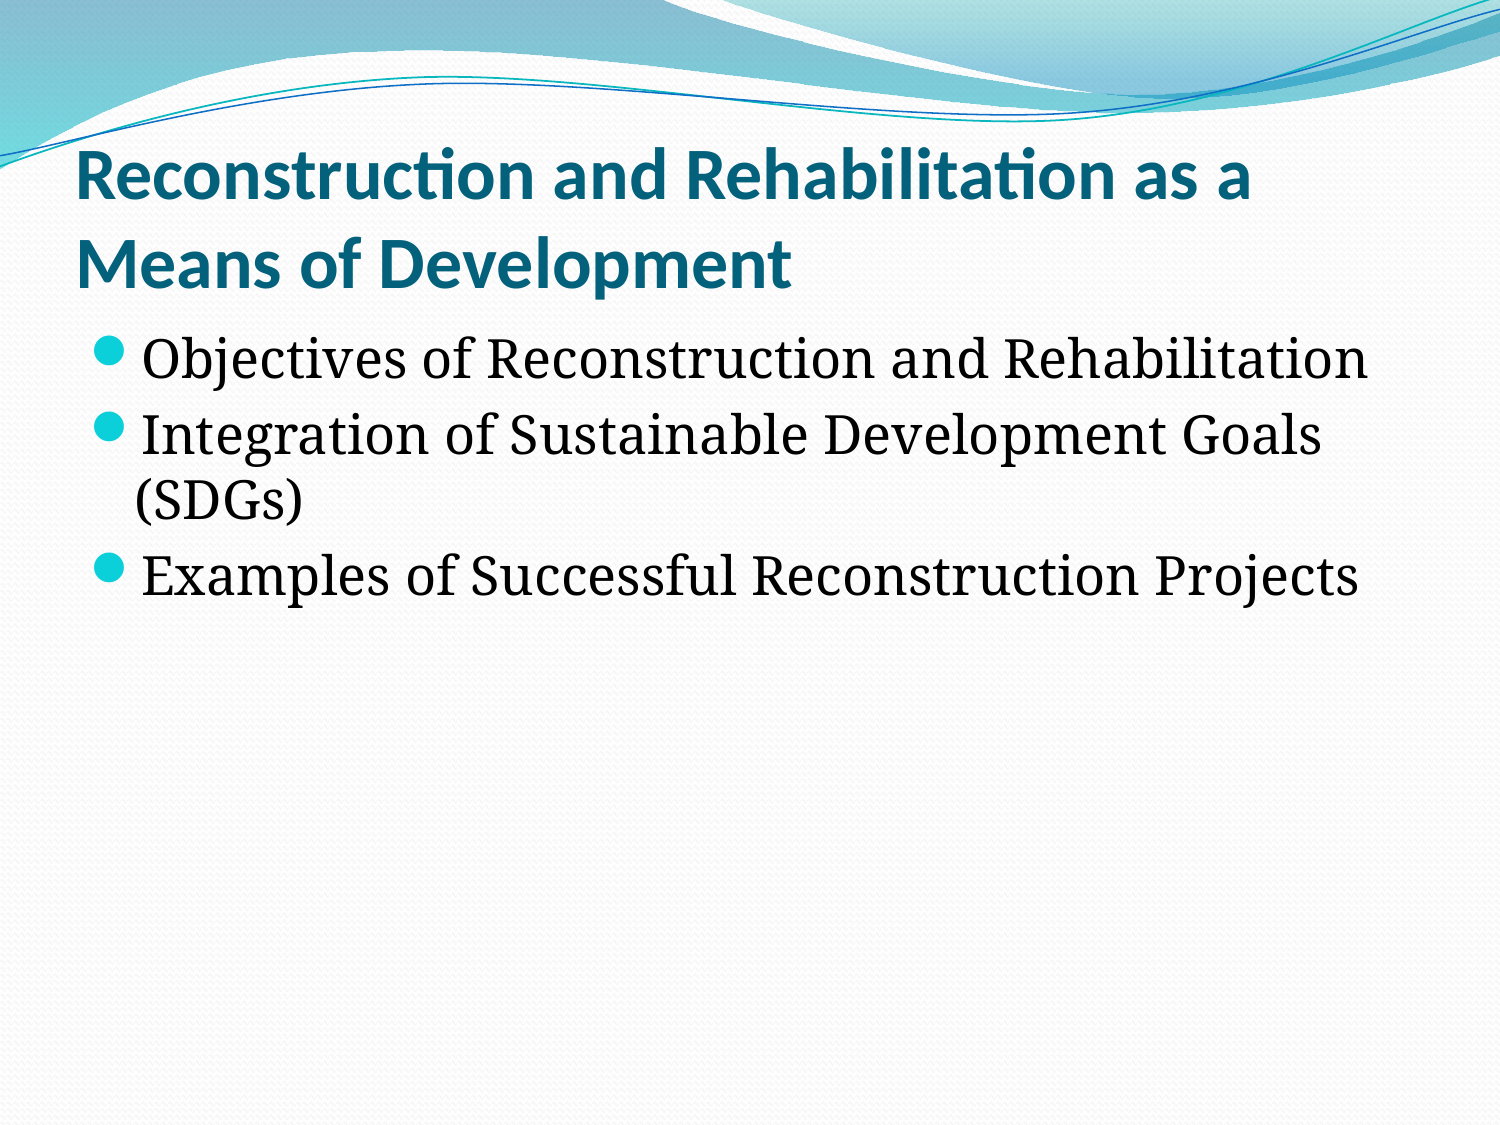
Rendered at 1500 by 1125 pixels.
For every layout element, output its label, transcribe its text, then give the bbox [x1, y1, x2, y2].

title Reconstruction and Rehabilitation as a Means of Development [75, 115, 1425, 303]
list Objectives of Reconstruction and Rehabilitation Integration of Sustainable Development Goals (SDGs) Examples of Successful Reconstruction Projects [75, 317, 1425, 1038]
